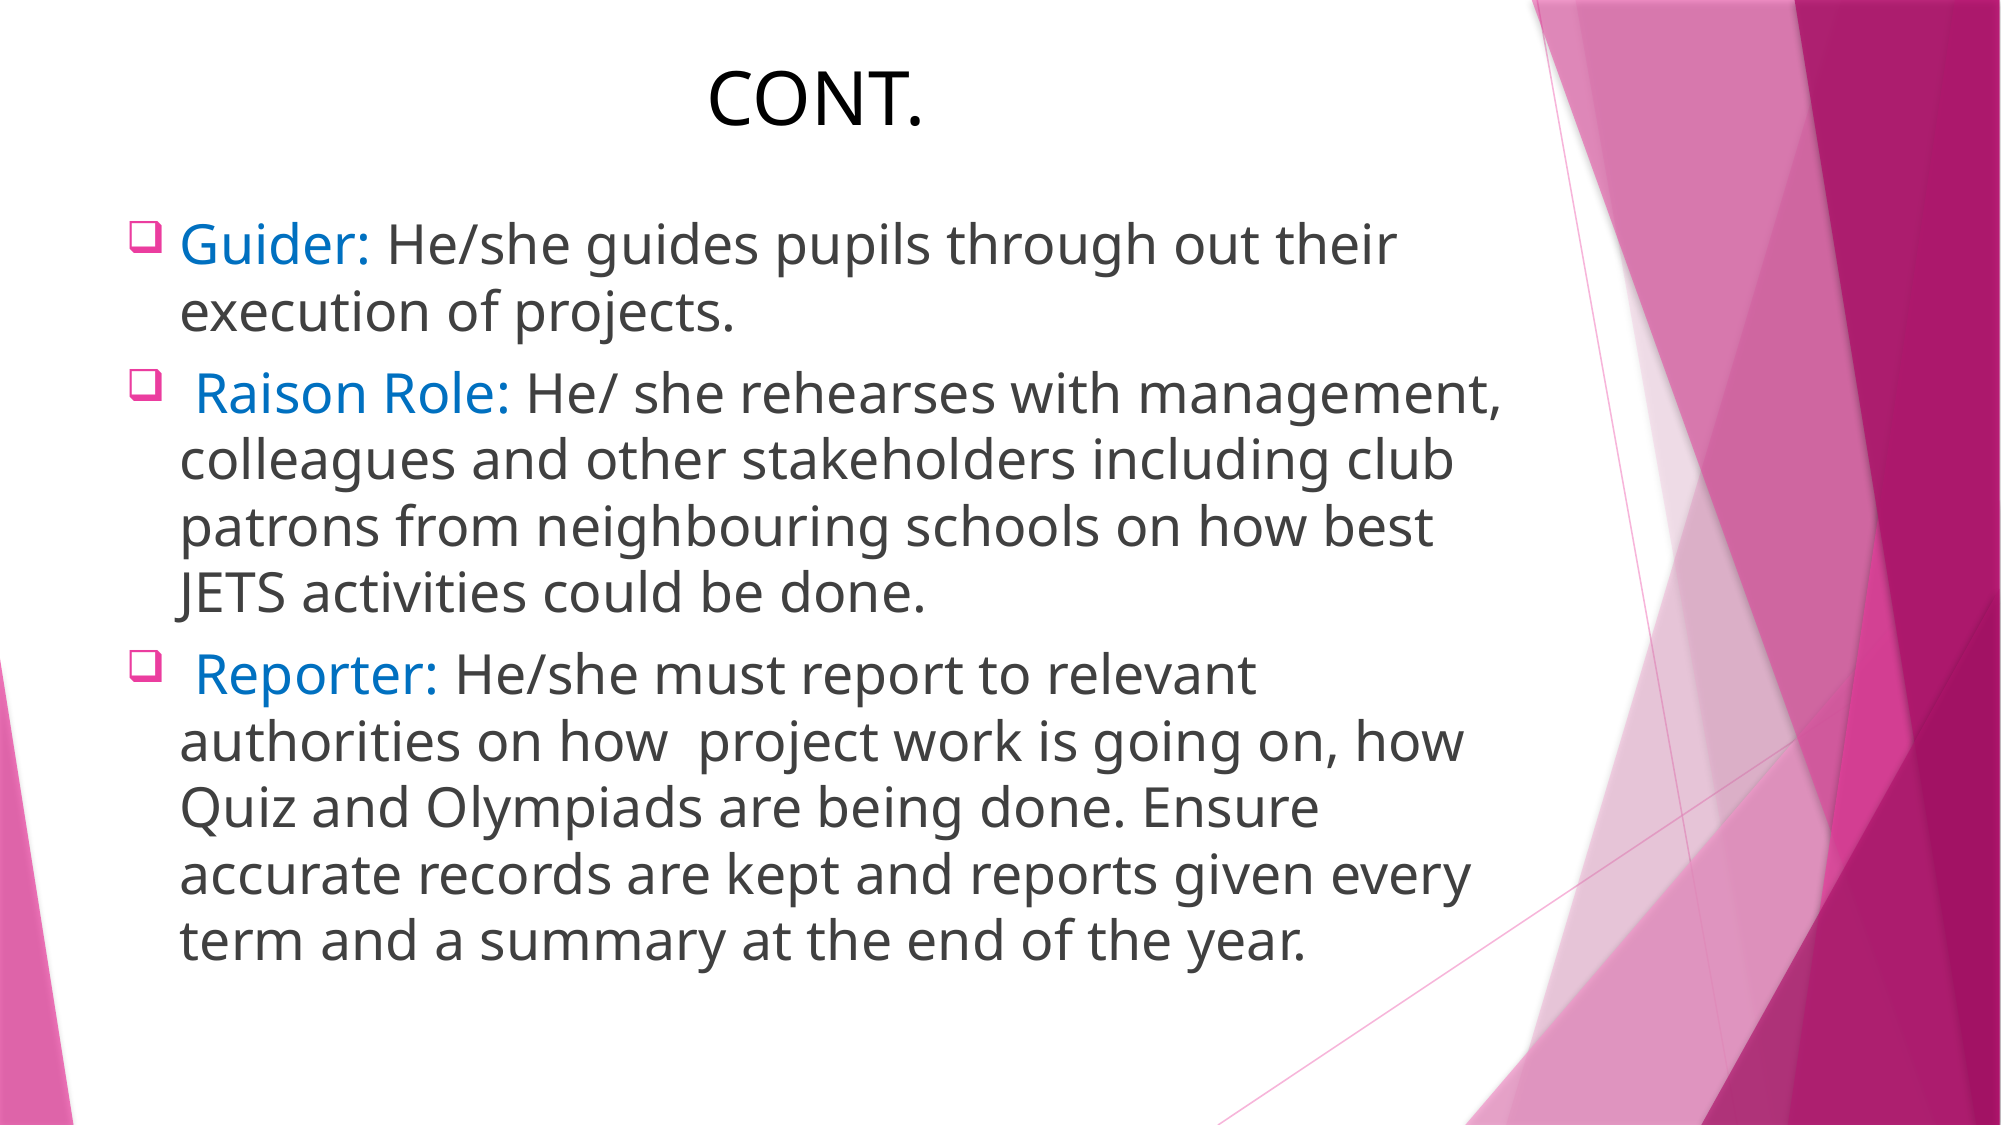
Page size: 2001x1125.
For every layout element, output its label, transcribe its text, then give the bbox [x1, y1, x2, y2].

title CONT. [111, 42, 1522, 180]
list Guider: He/she guides pupils through out their execution of projects. Raison Role: He/ she rehearses with management, colleagues and other stakeholders including club patrons from neighbouring schools on how best JETS activities could be done. Reporter: He/she must report to relevant authorities on how project work is going on, how Quiz and Olympiads are being done. Ensure accurate records are kept and reports given every term and a summary at the end of the year. [111, 201, 1522, 1076]
